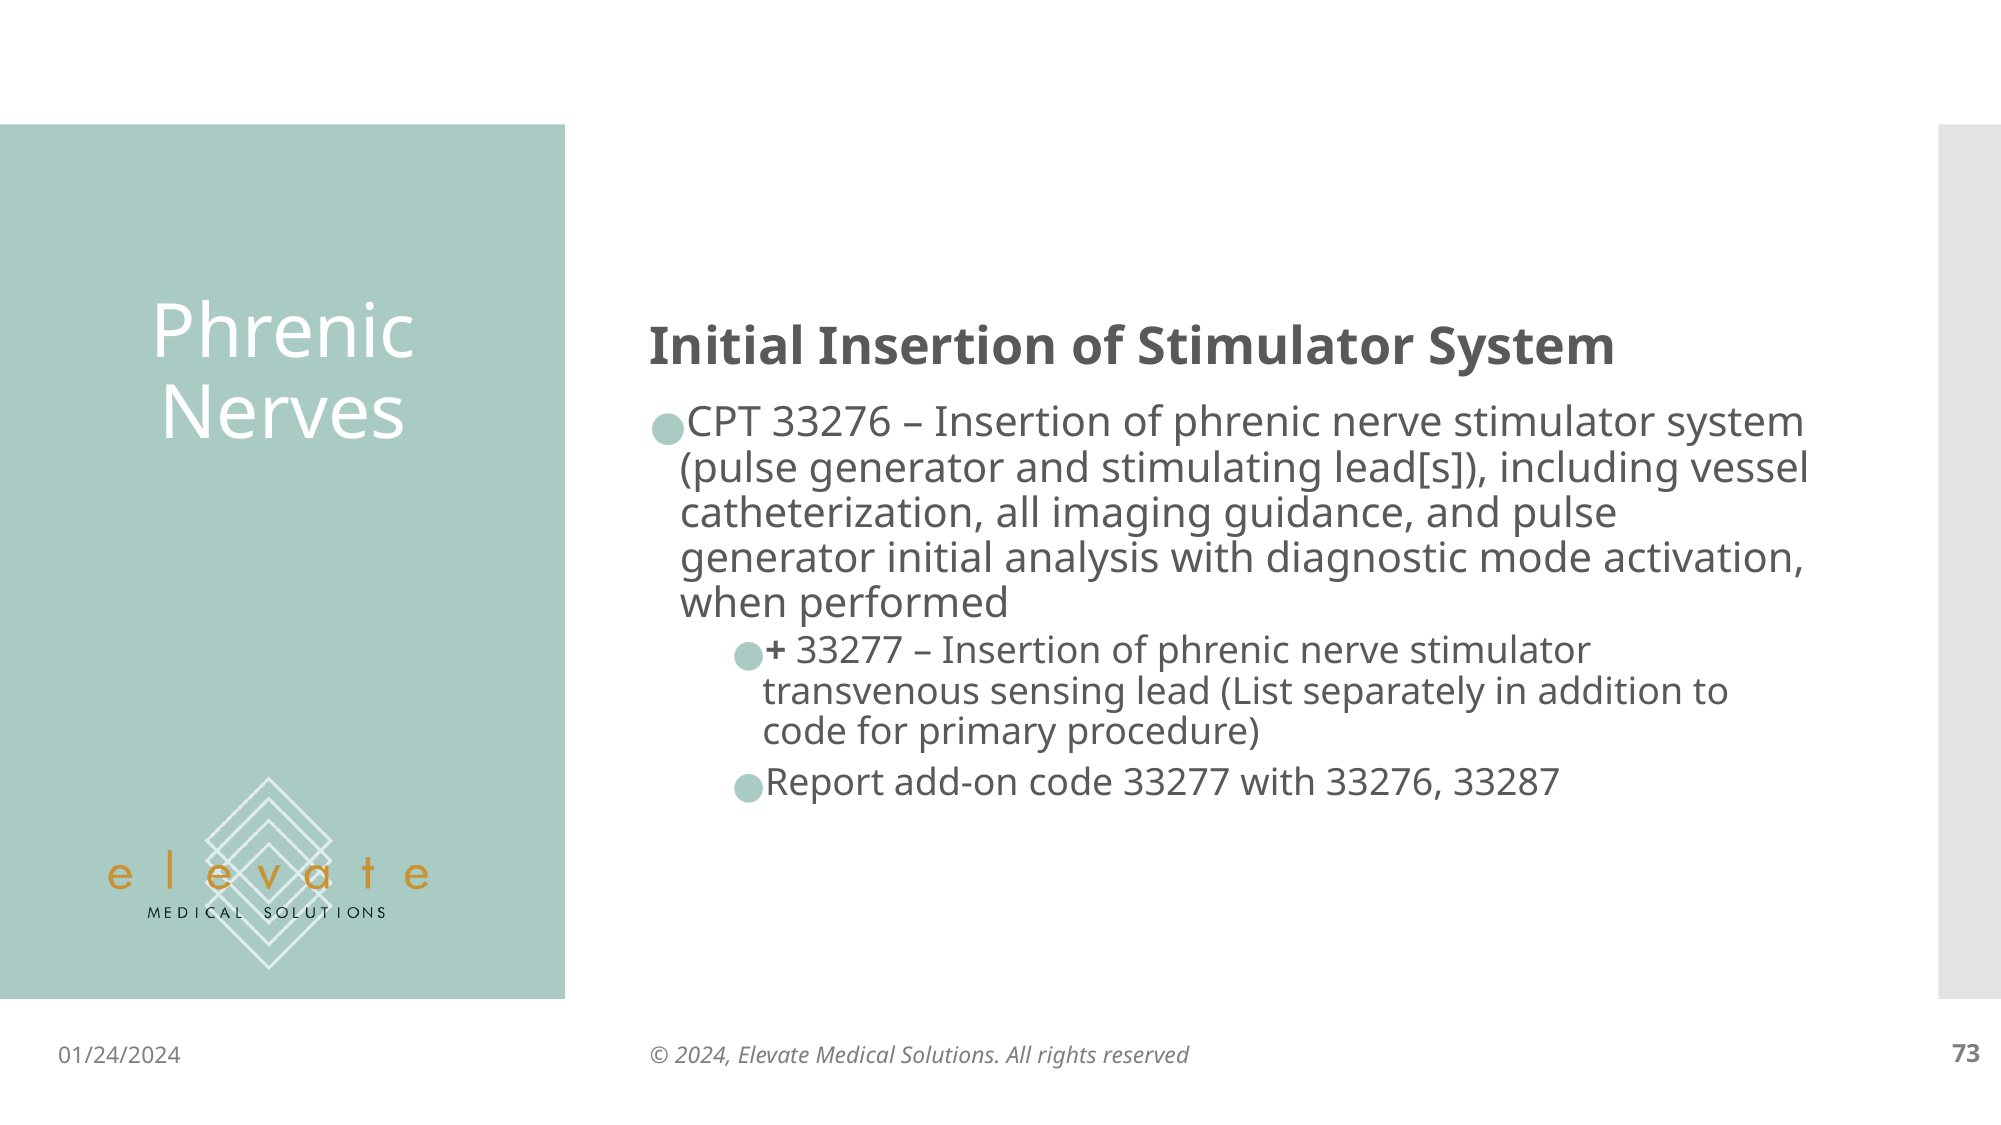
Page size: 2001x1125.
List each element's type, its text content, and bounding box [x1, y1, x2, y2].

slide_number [43, 1024, 493, 1085]
picture [95, 764, 441, 982]
slide_number ‹#› [1744, 1024, 1996, 1085]
title Phrenic Nerves [41, 184, 525, 563]
footer © 2024, Elevate Medical Solutions. All rights reserved [634, 1024, 1605, 1085]
list Initial Insertion of Stimulator System CPT 33276 – Insertion of phrenic nerve stimulator system (pulse generator and stimulating lead[s]), including vessel catheterization, all imaging guidance, and pulse generator initial analysis with diagnostic mode activation, when performed + 33277 – Insertion of phrenic nerve stimulator transvenous sensing lead (List separately in addition to code for primary procedure) Report add-on code 33277 with 33276, 33287 [634, 141, 1835, 982]
